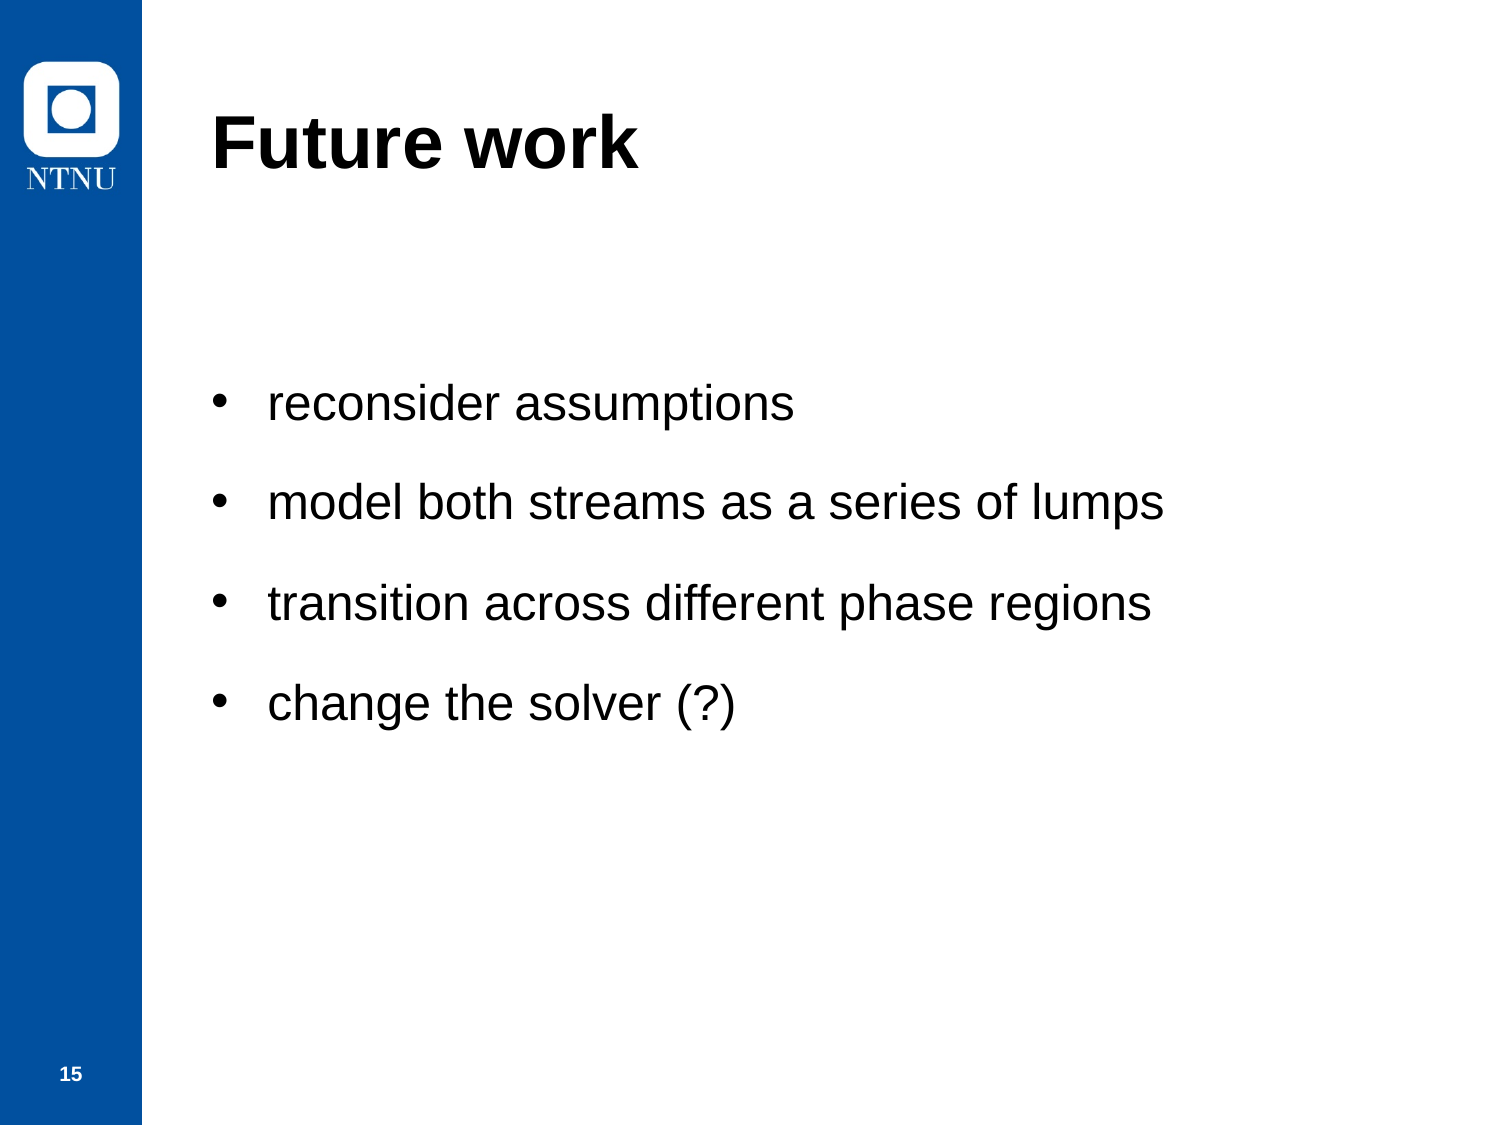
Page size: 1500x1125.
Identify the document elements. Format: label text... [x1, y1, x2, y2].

picture [0, 0, 142, 1125]
list reconsider assumptions model both streams as a series of lumps transition across different phase regions change the solver (?) [195, 262, 1412, 1005]
title Future work [195, 45, 1412, 233]
